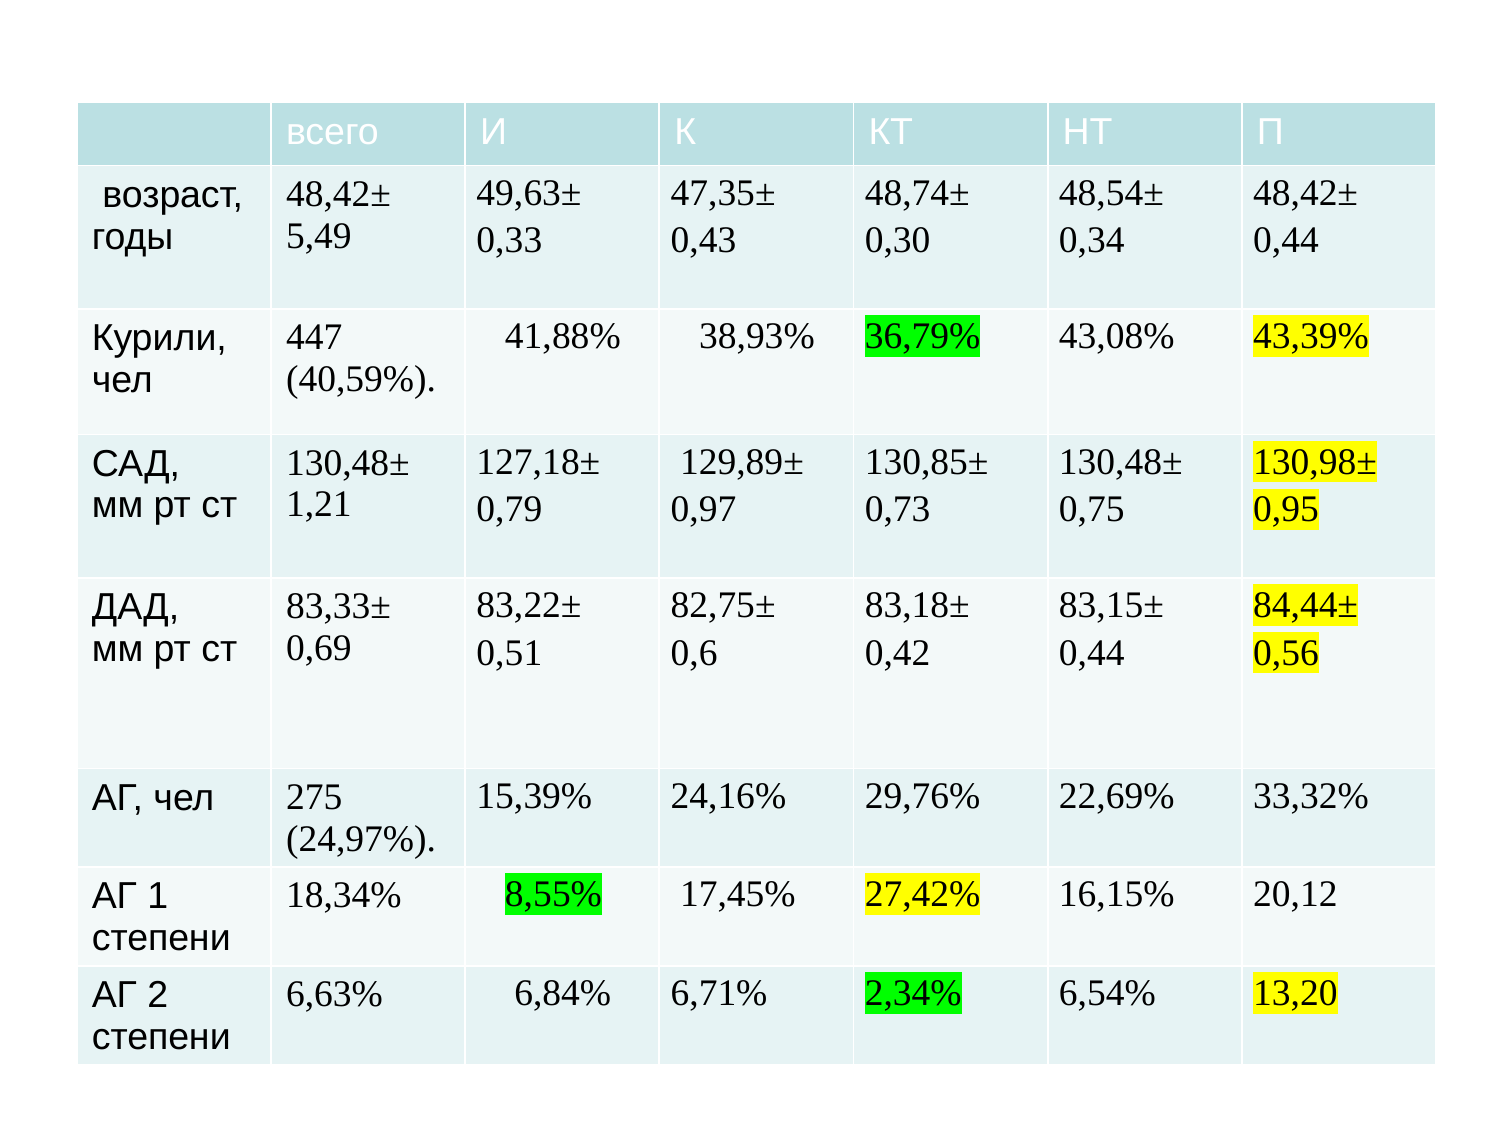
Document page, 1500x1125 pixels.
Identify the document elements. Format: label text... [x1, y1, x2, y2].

table_cell 43,08% [1049, 310, 1241, 434]
table_header И [466, 103, 658, 165]
table_cell 8,55% [466, 868, 658, 965]
table_cell 49,63± 0,33 [466, 166, 658, 308]
table_cell 47,35± 0,43 [660, 166, 853, 308]
table_cell 27,42% [854, 868, 1047, 965]
table_cell 127,18± 0,79 [466, 435, 658, 577]
table_cell 20,12 [1243, 868, 1435, 965]
table_cell 6,71% [660, 967, 853, 1064]
table_cell 83,33± 0,69 [272, 579, 464, 768]
table_cell 17,45% [660, 868, 853, 965]
table_cell 83,18± 0,42 [854, 579, 1047, 768]
table_cell 38,93% [660, 310, 853, 434]
table_cell 2,34% [854, 967, 1047, 1064]
table_cell 41,88% [466, 310, 658, 434]
table_cell 24,16% [660, 769, 853, 866]
table_header КТ [854, 103, 1047, 165]
table_cell 36,79% [854, 310, 1047, 434]
table_cell 13,20 [1243, 967, 1435, 1064]
table_cell 447 (40,59%). [272, 310, 464, 434]
table_cell 130,85± 0,73 [854, 435, 1047, 577]
table_cell 48,74± 0,30 [854, 166, 1047, 308]
table_cell 83,22± 0,51 [466, 579, 658, 768]
table_cell 16,15% [1049, 868, 1241, 965]
table_cell 83,15± 0,44 [1049, 579, 1241, 768]
table_cell ДАД, мм рт ст [78, 579, 270, 768]
table_cell АГ 2 степени [78, 967, 270, 1064]
table_cell 18,34% [272, 868, 464, 965]
table_header П [1243, 103, 1435, 165]
table_cell 129,89± 0,97 [660, 435, 853, 577]
table_cell 22,69% [1049, 769, 1241, 866]
table_cell 84,44± 0,56 [1243, 579, 1435, 768]
table_cell 130,48± 1,21 [272, 435, 464, 577]
table_cell 48,42± 0,44 [1243, 166, 1435, 308]
table_cell САД, мм рт ст [78, 435, 270, 577]
table_cell 130,48± 0,75 [1049, 435, 1241, 577]
table_cell 15,39% [466, 769, 658, 866]
table_cell 6,84% [466, 967, 658, 1064]
table_cell возраст, годы [78, 166, 270, 308]
table_cell 6,63% [272, 967, 464, 1064]
table_cell 29,76% [854, 769, 1047, 866]
table_header всего [272, 103, 464, 165]
table_cell 130,98± 0,95 [1243, 435, 1435, 577]
table_cell 82,75± 0,6 [660, 579, 853, 768]
table_cell АГ 1 степени [78, 868, 270, 965]
table_cell 48,54± 0,34 [1049, 166, 1241, 308]
table_cell 43,39% [1243, 310, 1435, 434]
table_cell 275 (24,97%). [272, 769, 464, 866]
table_cell 48,42± 5,49 [272, 166, 464, 308]
table_cell АГ, чел [78, 769, 270, 866]
table_header НТ [1049, 103, 1241, 165]
table_header К [660, 103, 853, 165]
table_cell 33,32% [1243, 769, 1435, 866]
table_cell 6,54% [1049, 967, 1241, 1064]
table_header [78, 103, 270, 165]
table_cell Курили, чел [78, 310, 270, 434]
